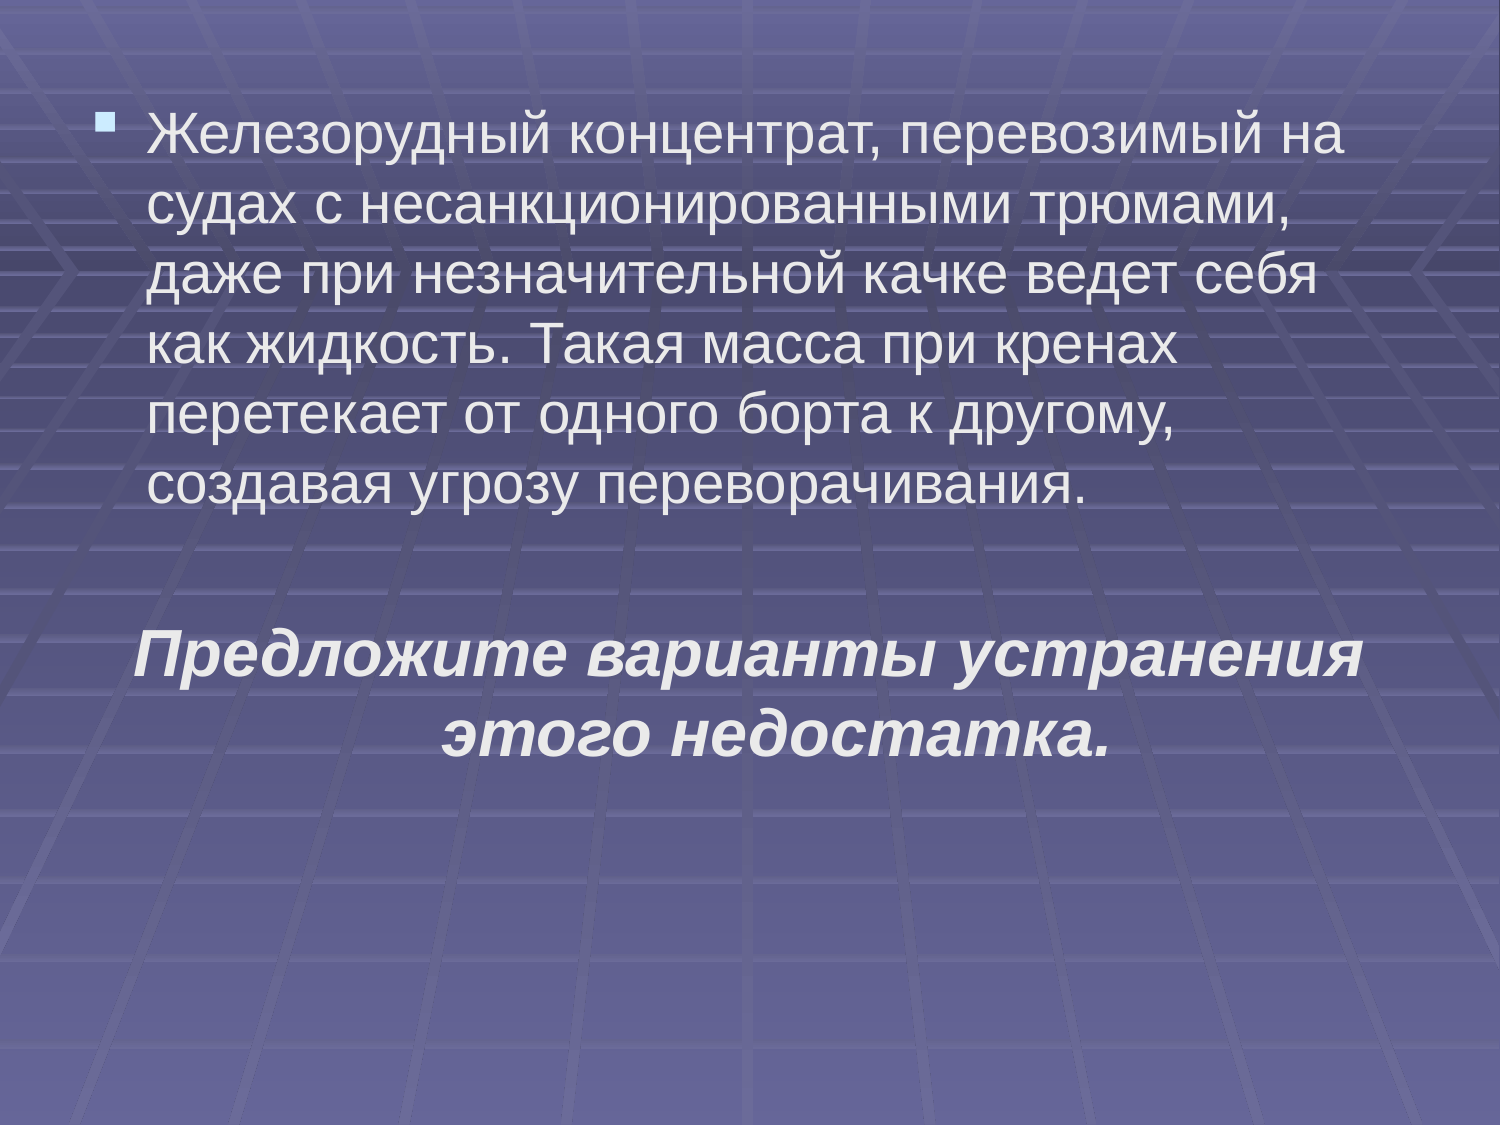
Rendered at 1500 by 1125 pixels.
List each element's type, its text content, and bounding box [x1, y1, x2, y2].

list Железорудный концентрат, перевозимый на судах с несанкционированными трюмами, даже при незначительной качке ведет себя как жидкость. Такая масса при кренах перетекает от одного борта к другому, создавая угрозу переворачивания. Предложите варианты устранения этого недостатка. [74, 87, 1425, 1001]
